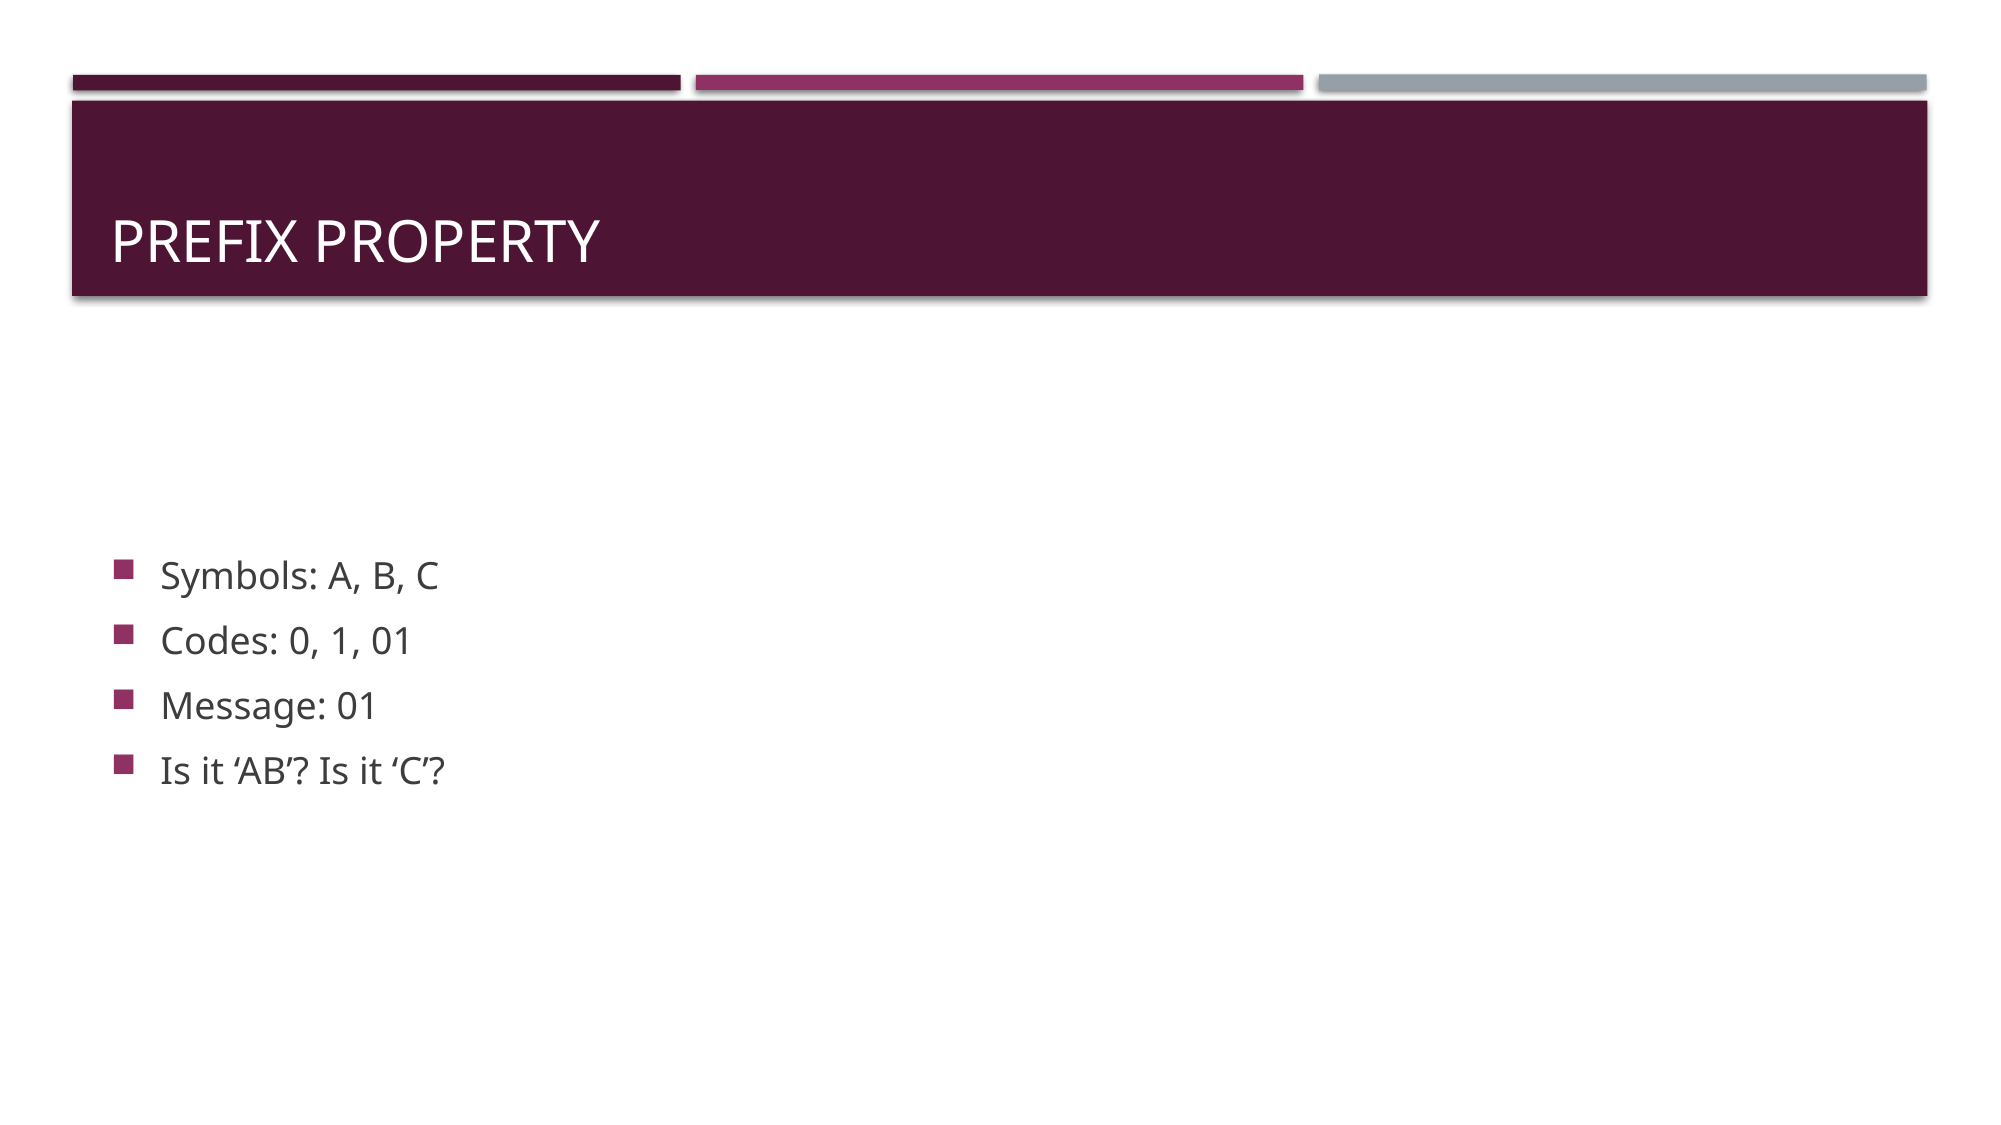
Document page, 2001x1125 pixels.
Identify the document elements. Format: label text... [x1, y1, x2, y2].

title Prefix Property [95, 115, 1905, 282]
list Symbols: A, B, C Codes: 0, 1, 01 Message: 01 Is it ‘AB’? Is it ‘C’? [95, 383, 1905, 962]
